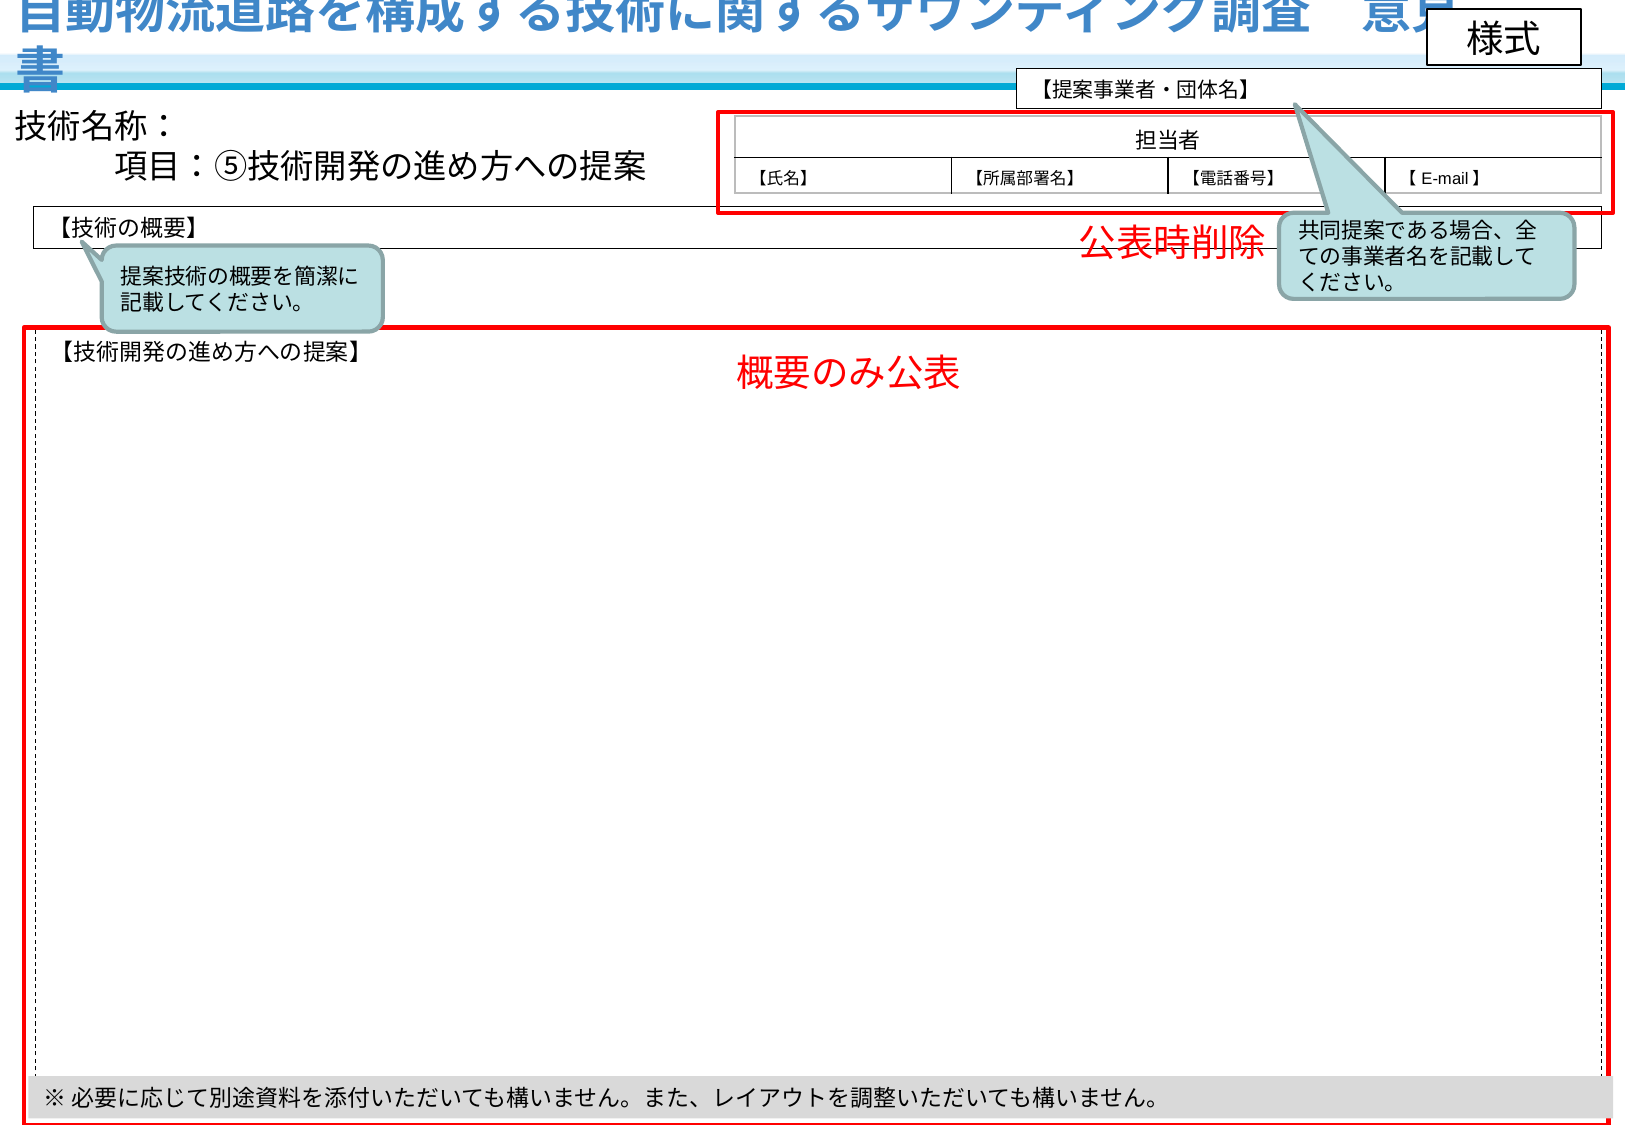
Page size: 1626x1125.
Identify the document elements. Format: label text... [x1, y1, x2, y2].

text_box 提案技術の概要を簡潔に記載してください。 [79, 239, 385, 334]
title 自動物流道路を構成する技術に関するサウンディング調査 意見書 [0, 0, 1522, 79]
picture [1522, 0, 1625, 82]
text_box 共同提案である場合、全ての事業者名を記載してください。 [1276, 102, 1577, 301]
text_box ※必要に応じて別途資料を添付いただいても構いません。また、レイアウトを調整いただいても構いません。 [28, 1076, 1614, 1119]
text_box [1305, 110, 1615, 215]
text_box 様式 [1425, 7, 1583, 67]
text_box 【技術の概要】 [33, 206, 1039, 249]
picture [0, 79, 1016, 90]
text_box 概要のみ公表 [716, 337, 982, 406]
text_box 公表時削除 [1039, 215, 1281, 276]
text_box [22, 325, 1611, 1125]
text_box [716, 110, 1324, 215]
text_box 技術名称： 項目：⑤技術開発の進め方への提案 [0, 97, 756, 192]
text_box 【提案事業者・団体名】 [1016, 68, 1602, 109]
text_box 【技術の概要】 [1573, 215, 1602, 249]
